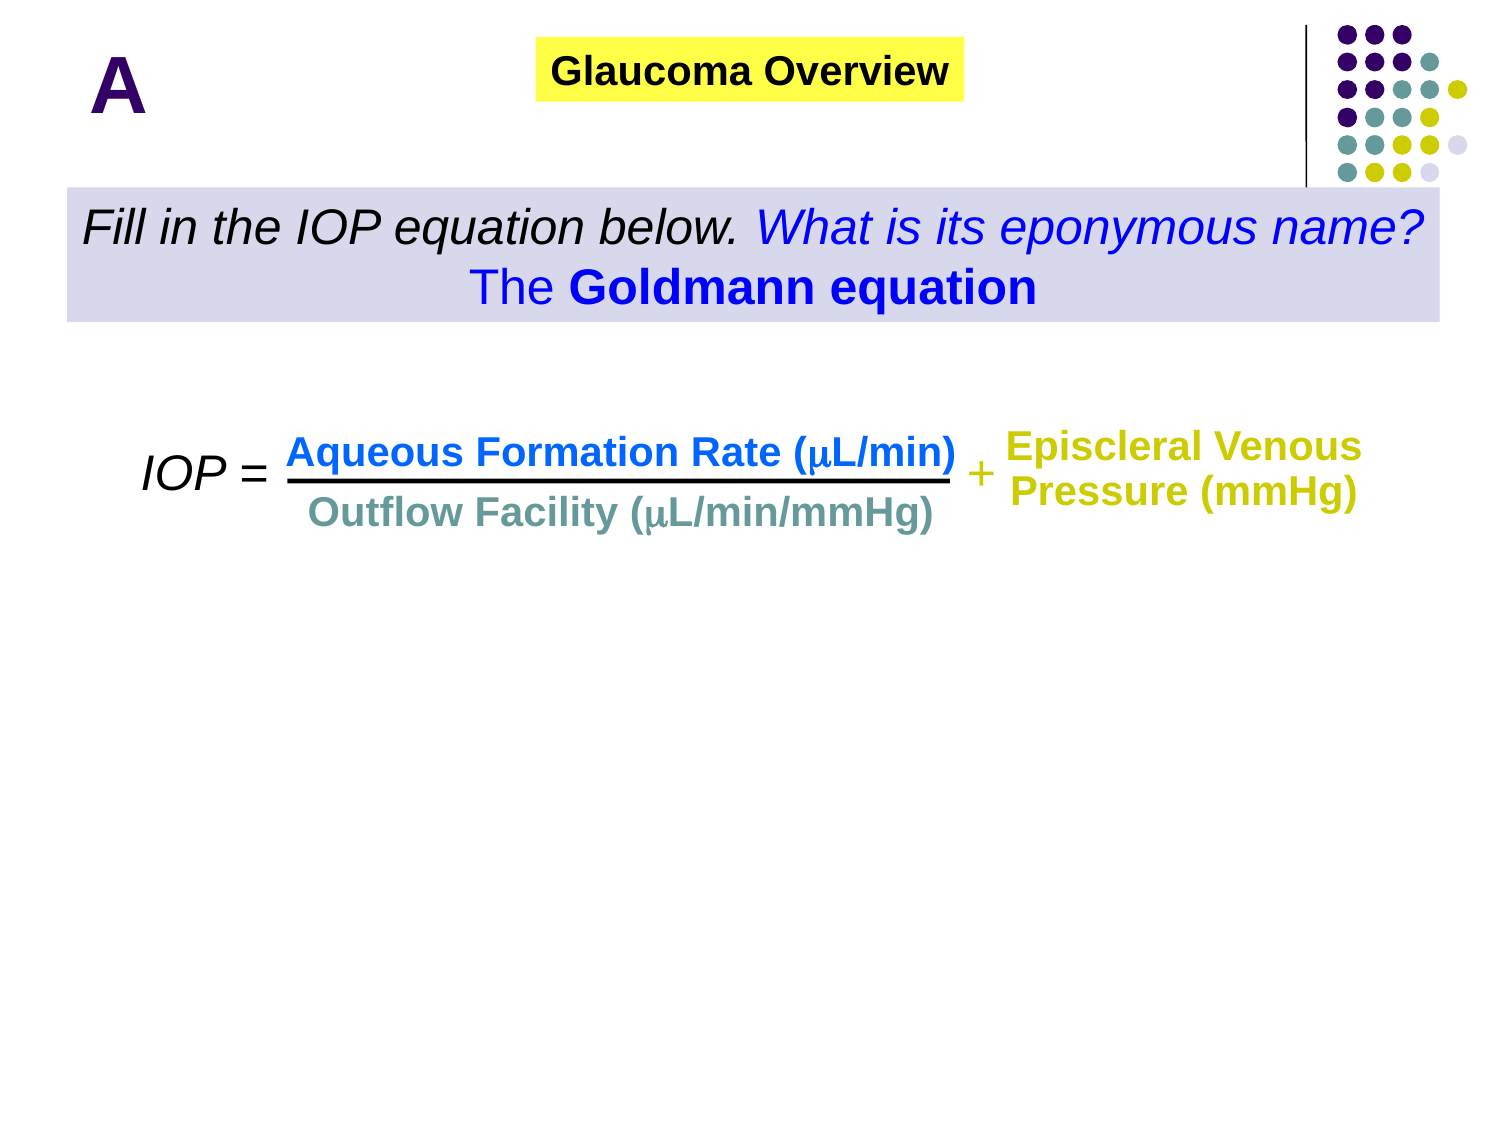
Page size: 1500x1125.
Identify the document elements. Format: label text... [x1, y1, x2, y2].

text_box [124, 407, 1379, 543]
text_box Glaucoma Overview [535, 36, 965, 102]
text_box A [75, 20, 1313, 138]
text_box Fill in the IOP equation below. What is its eponymous name? The Goldmann equation [67, 187, 1440, 323]
